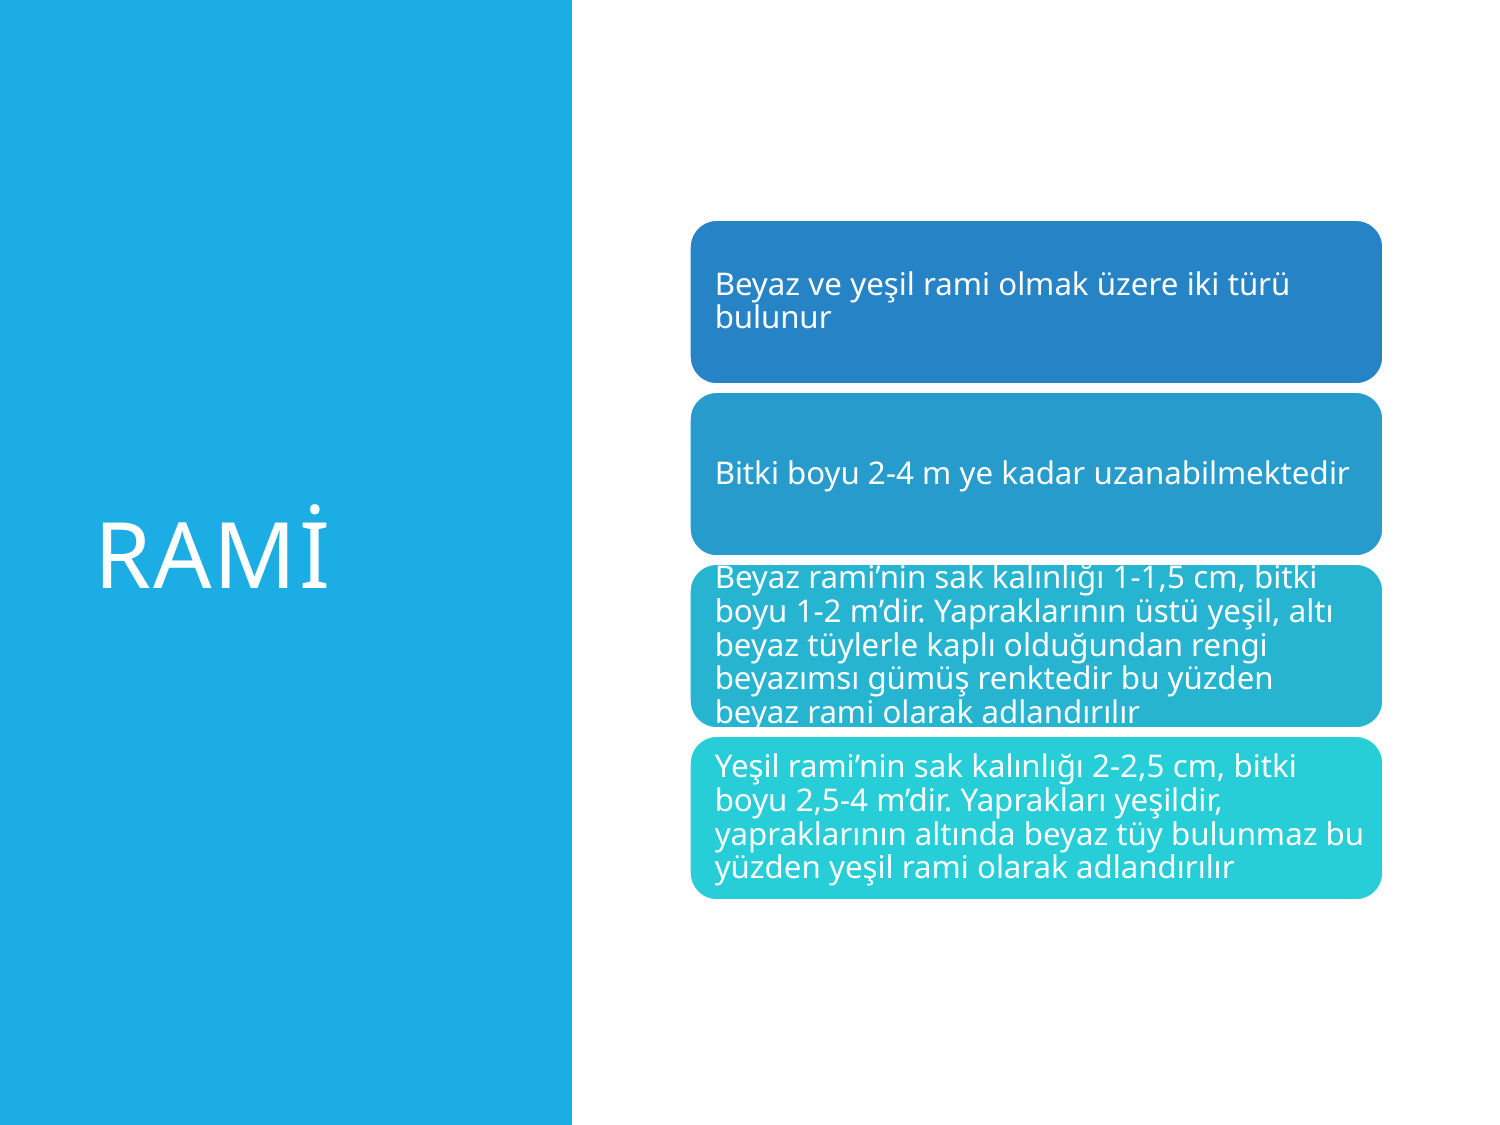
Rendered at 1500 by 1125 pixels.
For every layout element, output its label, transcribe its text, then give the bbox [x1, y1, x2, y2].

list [689, 156, 1384, 964]
title rami [79, 105, 500, 1020]
text_box [0, 0, 573, 1125]
